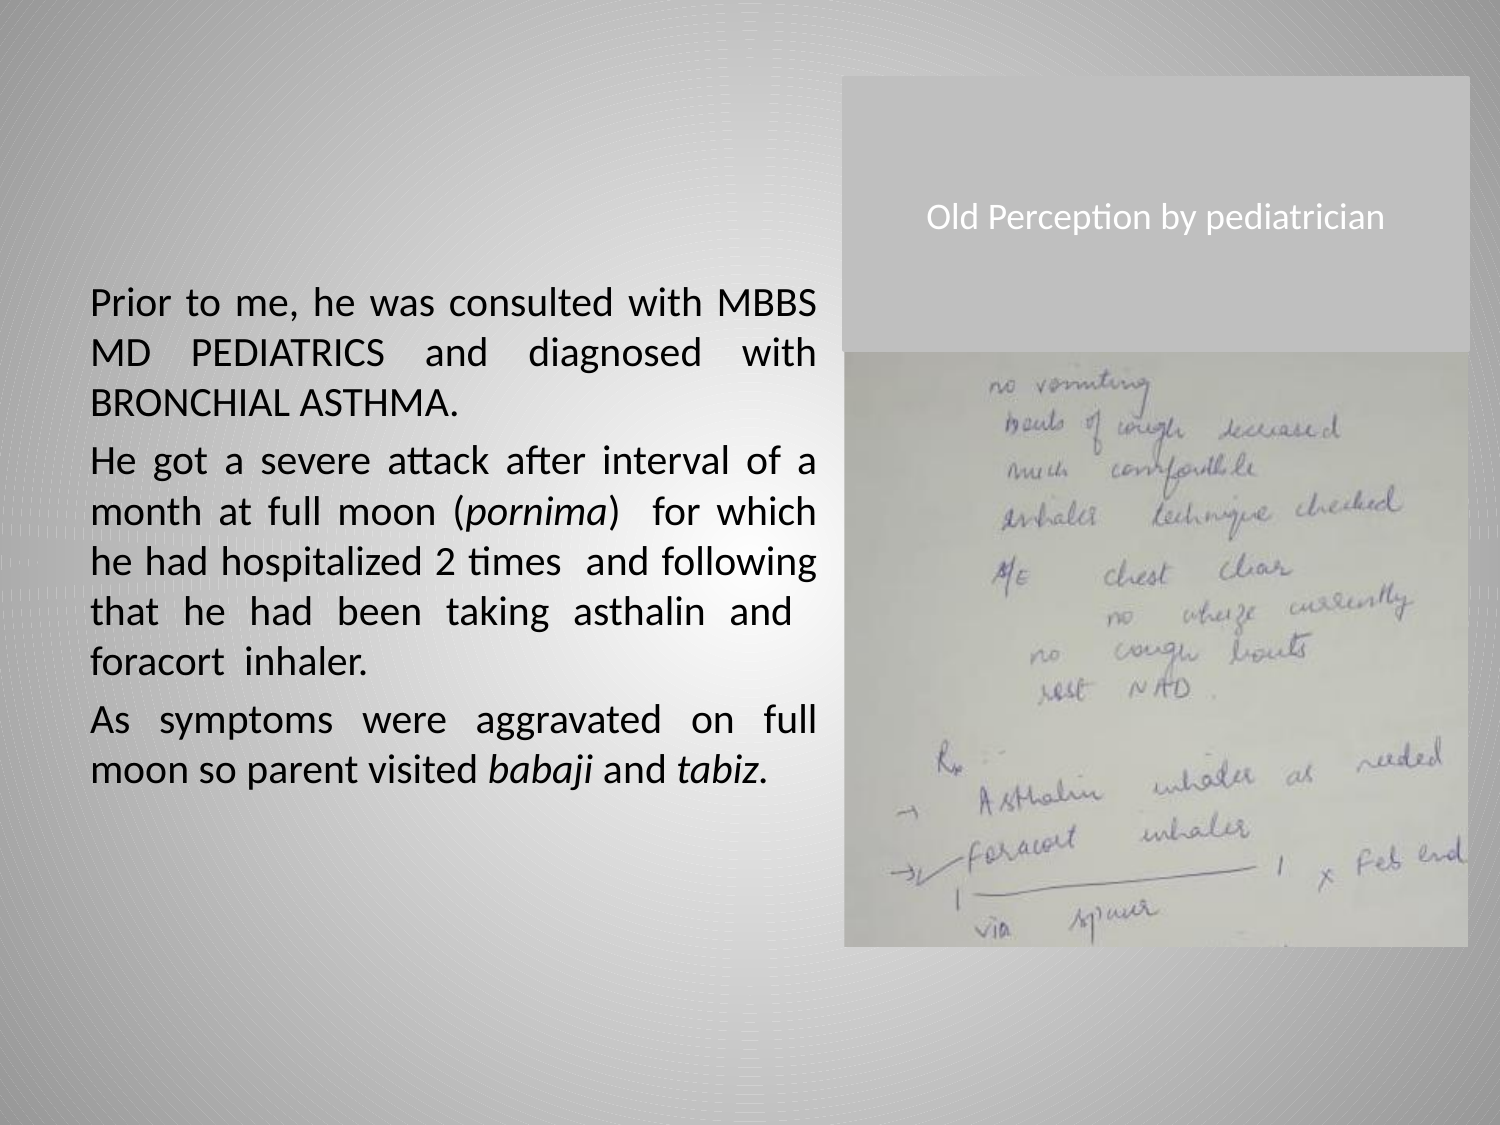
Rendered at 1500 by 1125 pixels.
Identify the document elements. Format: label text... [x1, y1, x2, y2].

list Prior to me, he was consulted with MBBS MD PEDIATRICS and diagnosed with BRONCHIAL ASTHMA. He got a severe attack after interval of a month at full moon (pornima) for which he had hospitalized 2 times and following that he had been taking asthalin and foracort inhaler. As symptoms were aggravated on full moon so parent visited babaji and tabiz. [75, 267, 833, 1005]
picture [844, 77, 1469, 947]
